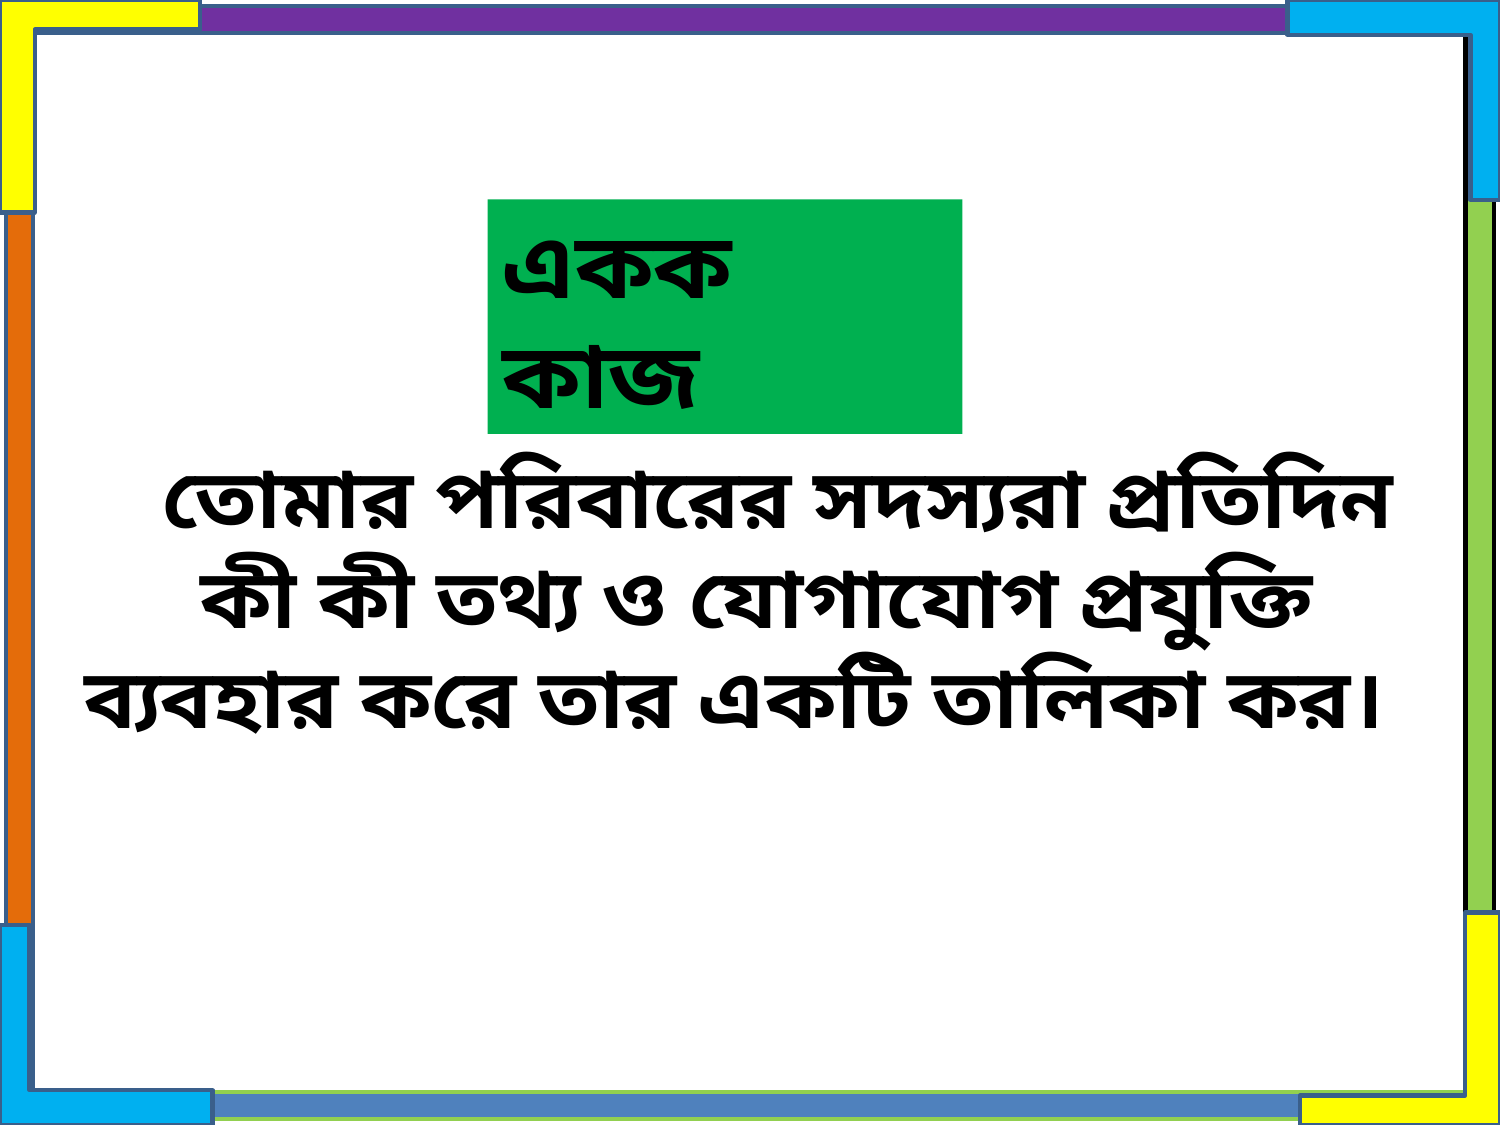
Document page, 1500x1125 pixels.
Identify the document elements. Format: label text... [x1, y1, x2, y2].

text_box তোমার পরিবারের সদস্যরা প্রতিদিন কী কী তথ্য ও যোগাযোগ প্রযুক্তি ব্যবহার করে তার একটি তালিকা কর। [49, 437, 1463, 753]
text_box একক কাজ [487, 199, 963, 434]
